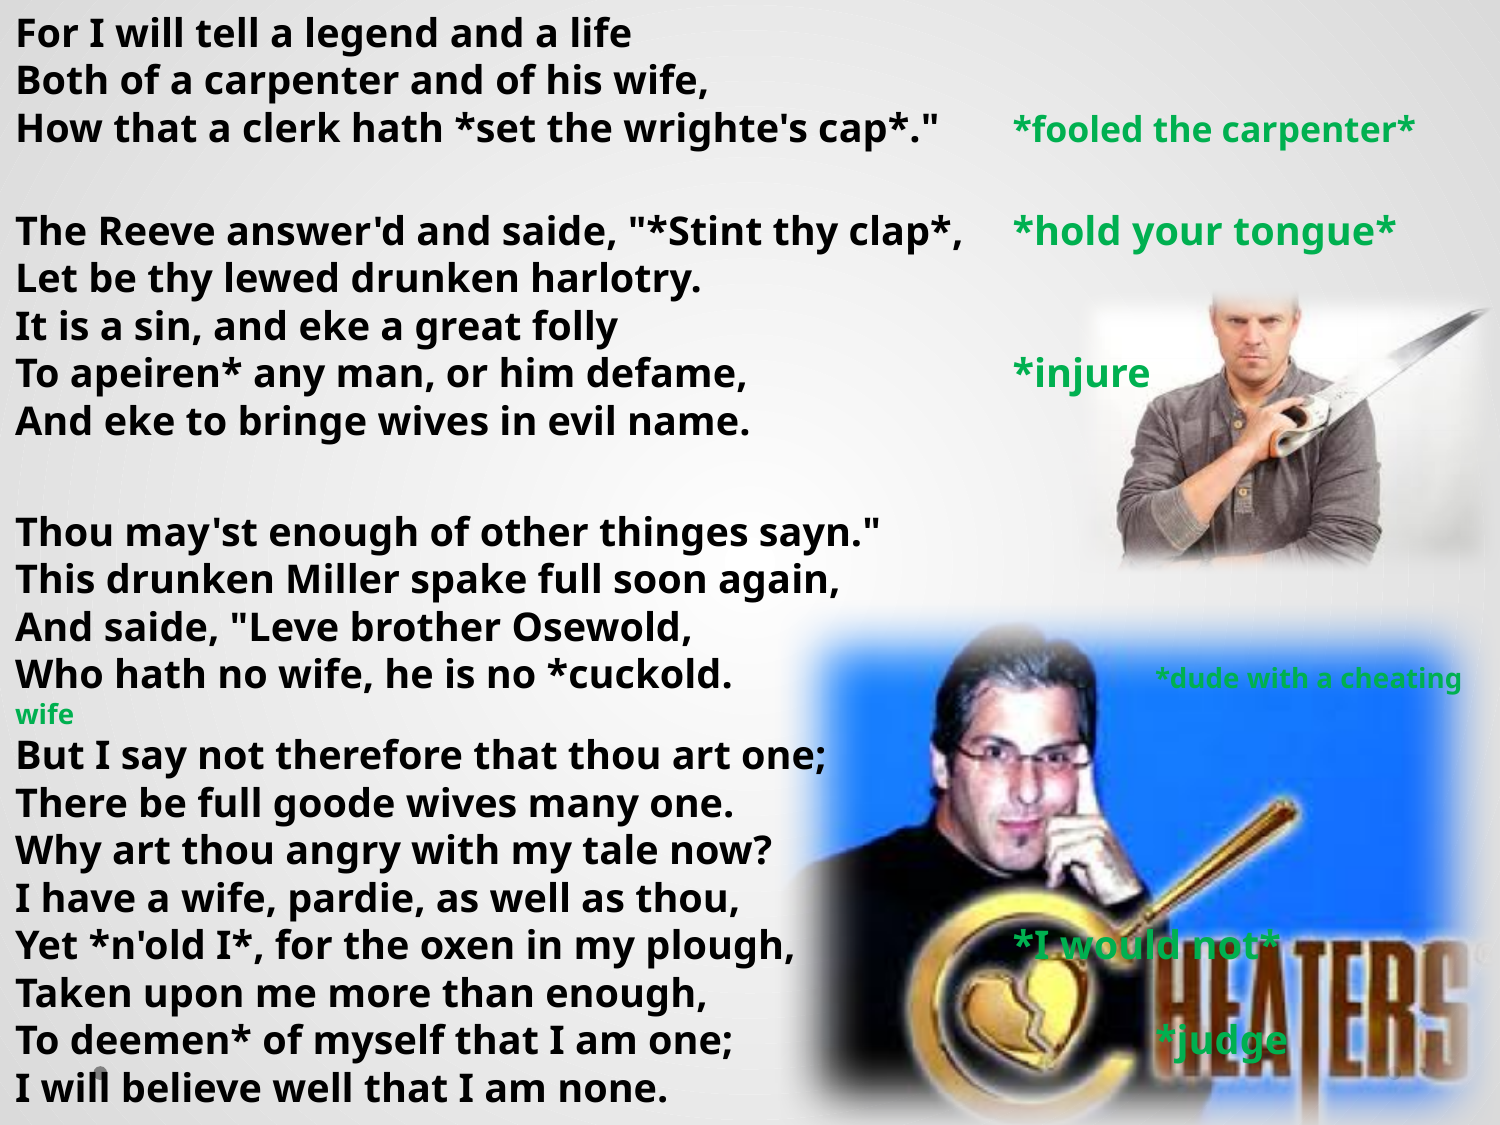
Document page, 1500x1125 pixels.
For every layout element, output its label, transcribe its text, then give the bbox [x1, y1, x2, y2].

list For I will tell a legend and a life Both of a carpenter and of his wife, How that a clerk hath *set the wrighte's cap*." *fooled the carpenter* The Reeve answer'd and saide, "*Stint thy clap*, *hold your tongue* Let be thy lewed drunken harlotry. It is a sin, and eke a great folly To apeiren* any man, or him defame, *injure And eke to bringe wives in evil name. Thou may'st enough of other thinges sayn." This drunken Miller spake full soon again, And saide, "Leve brother Osewold, Who hath no wife, he is no *cuckold. *dude with a cheating wife But I say not therefore that thou art one; There be full goode wives many one. Why art thou angry with my tale now? I have a wife, pardie, as well as thou, Yet *n'old I*, for the oxen in my plough, *I would not* Taken upon me more than enough, To deemen* of myself that I am one; *judge I will believe well that I am none. [0, 0, 1500, 1125]
picture [1071, 287, 1500, 576]
picture [772, 597, 1500, 1125]
